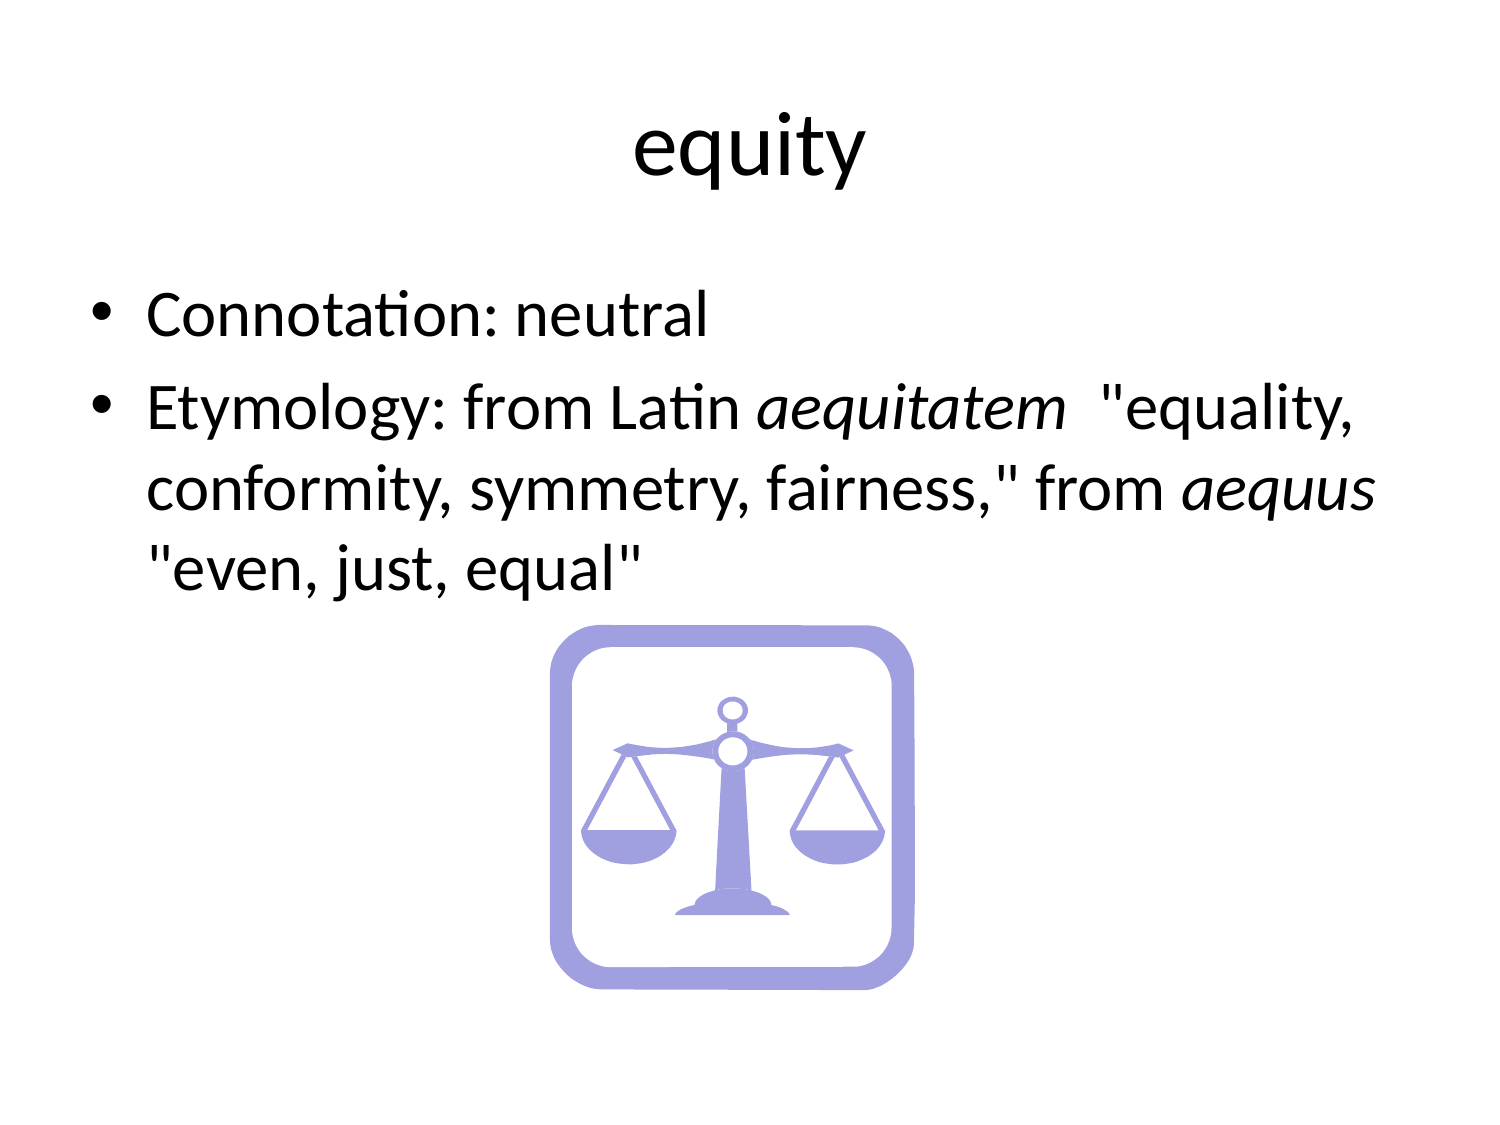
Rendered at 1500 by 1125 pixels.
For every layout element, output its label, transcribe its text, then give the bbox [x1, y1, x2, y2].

picture [549, 624, 917, 991]
list Connotation: neutral Etymology: from Latin aequitatem "equality, conformity, symmetry, fairness," from aequus "even, just, equal" [75, 262, 1425, 1005]
title equity [75, 45, 1425, 233]
